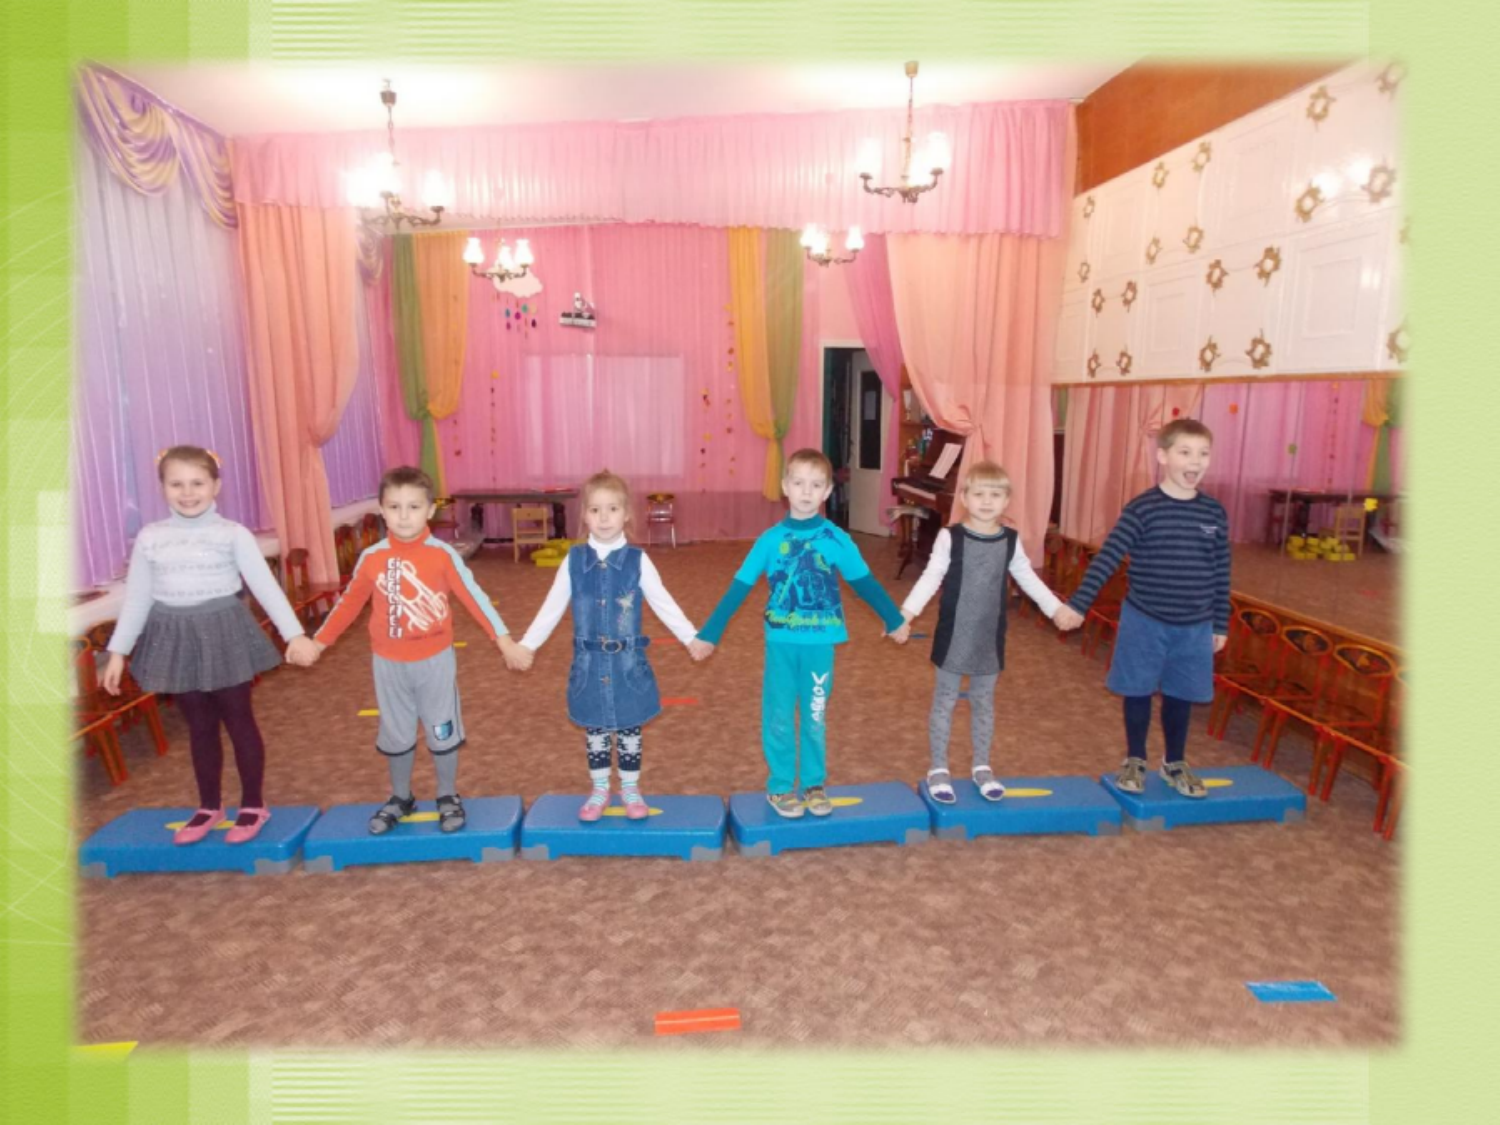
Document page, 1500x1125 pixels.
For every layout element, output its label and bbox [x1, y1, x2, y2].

picture [0, 0, 1500, 1125]
list [58, 46, 1420, 1068]
